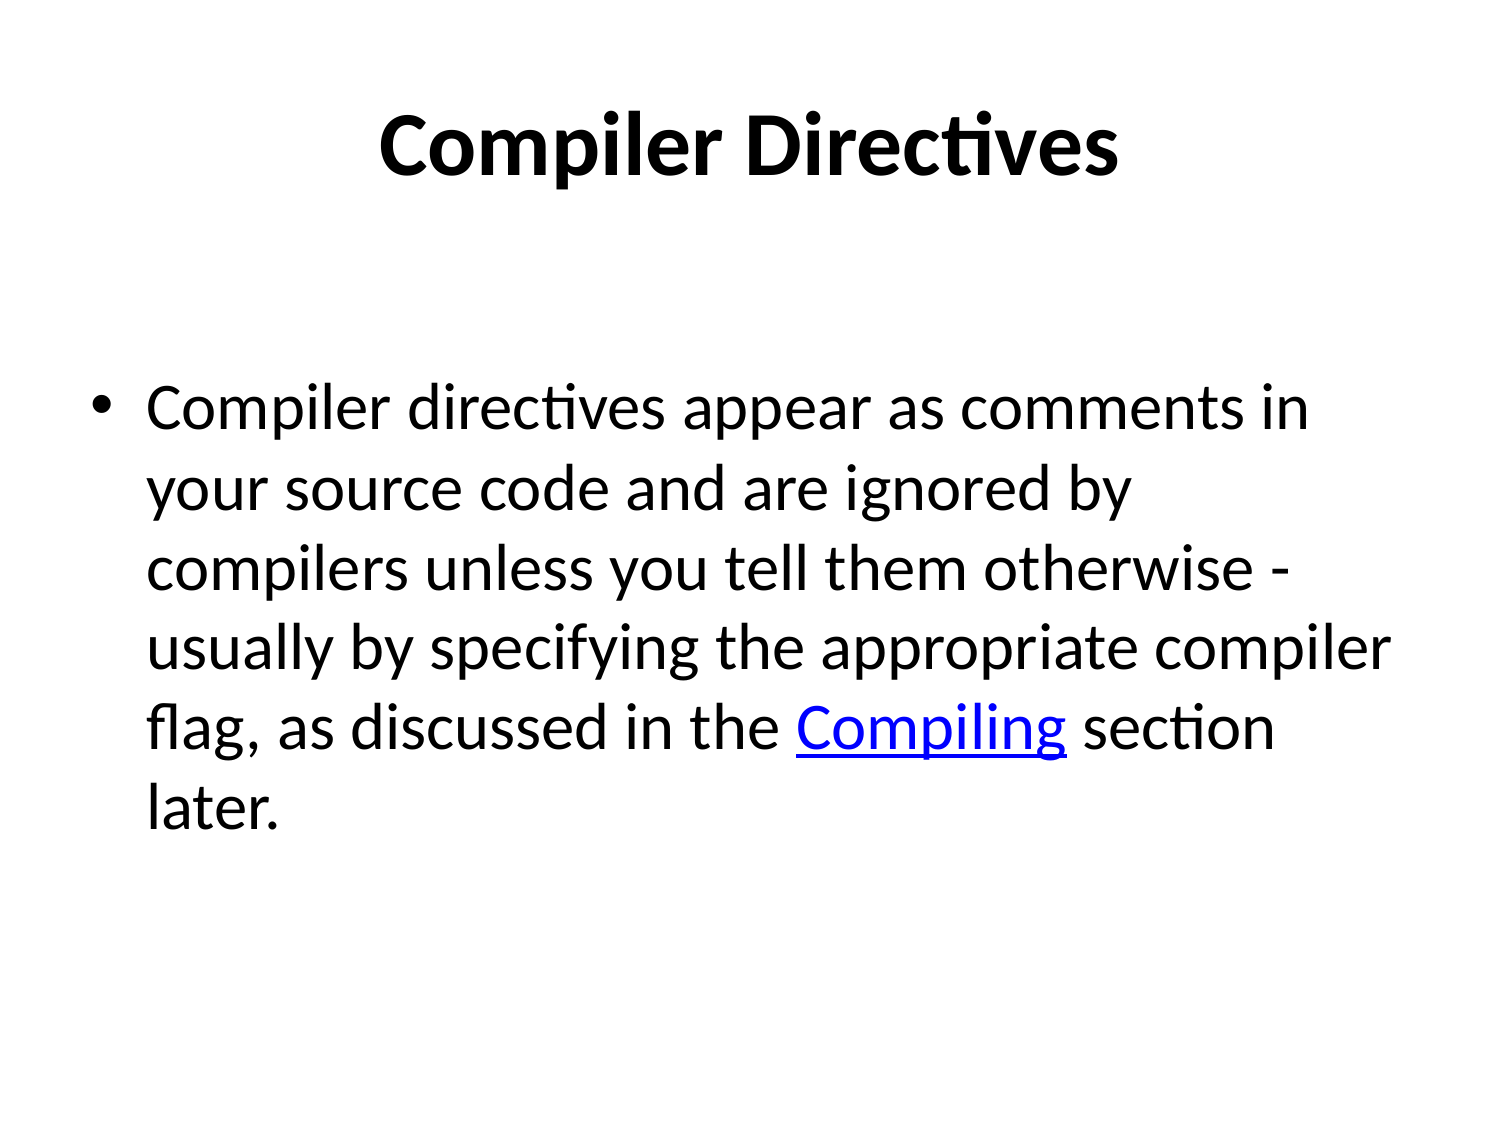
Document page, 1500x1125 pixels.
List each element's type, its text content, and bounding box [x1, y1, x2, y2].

list Compiler directives appear as comments in your source code and are ignored by compilers unless you tell them otherwise - usually by specifying the appropriate compiler flag, as discussed in the Compiling section later. [75, 262, 1425, 1005]
title Compiler Directives [75, 45, 1425, 233]
